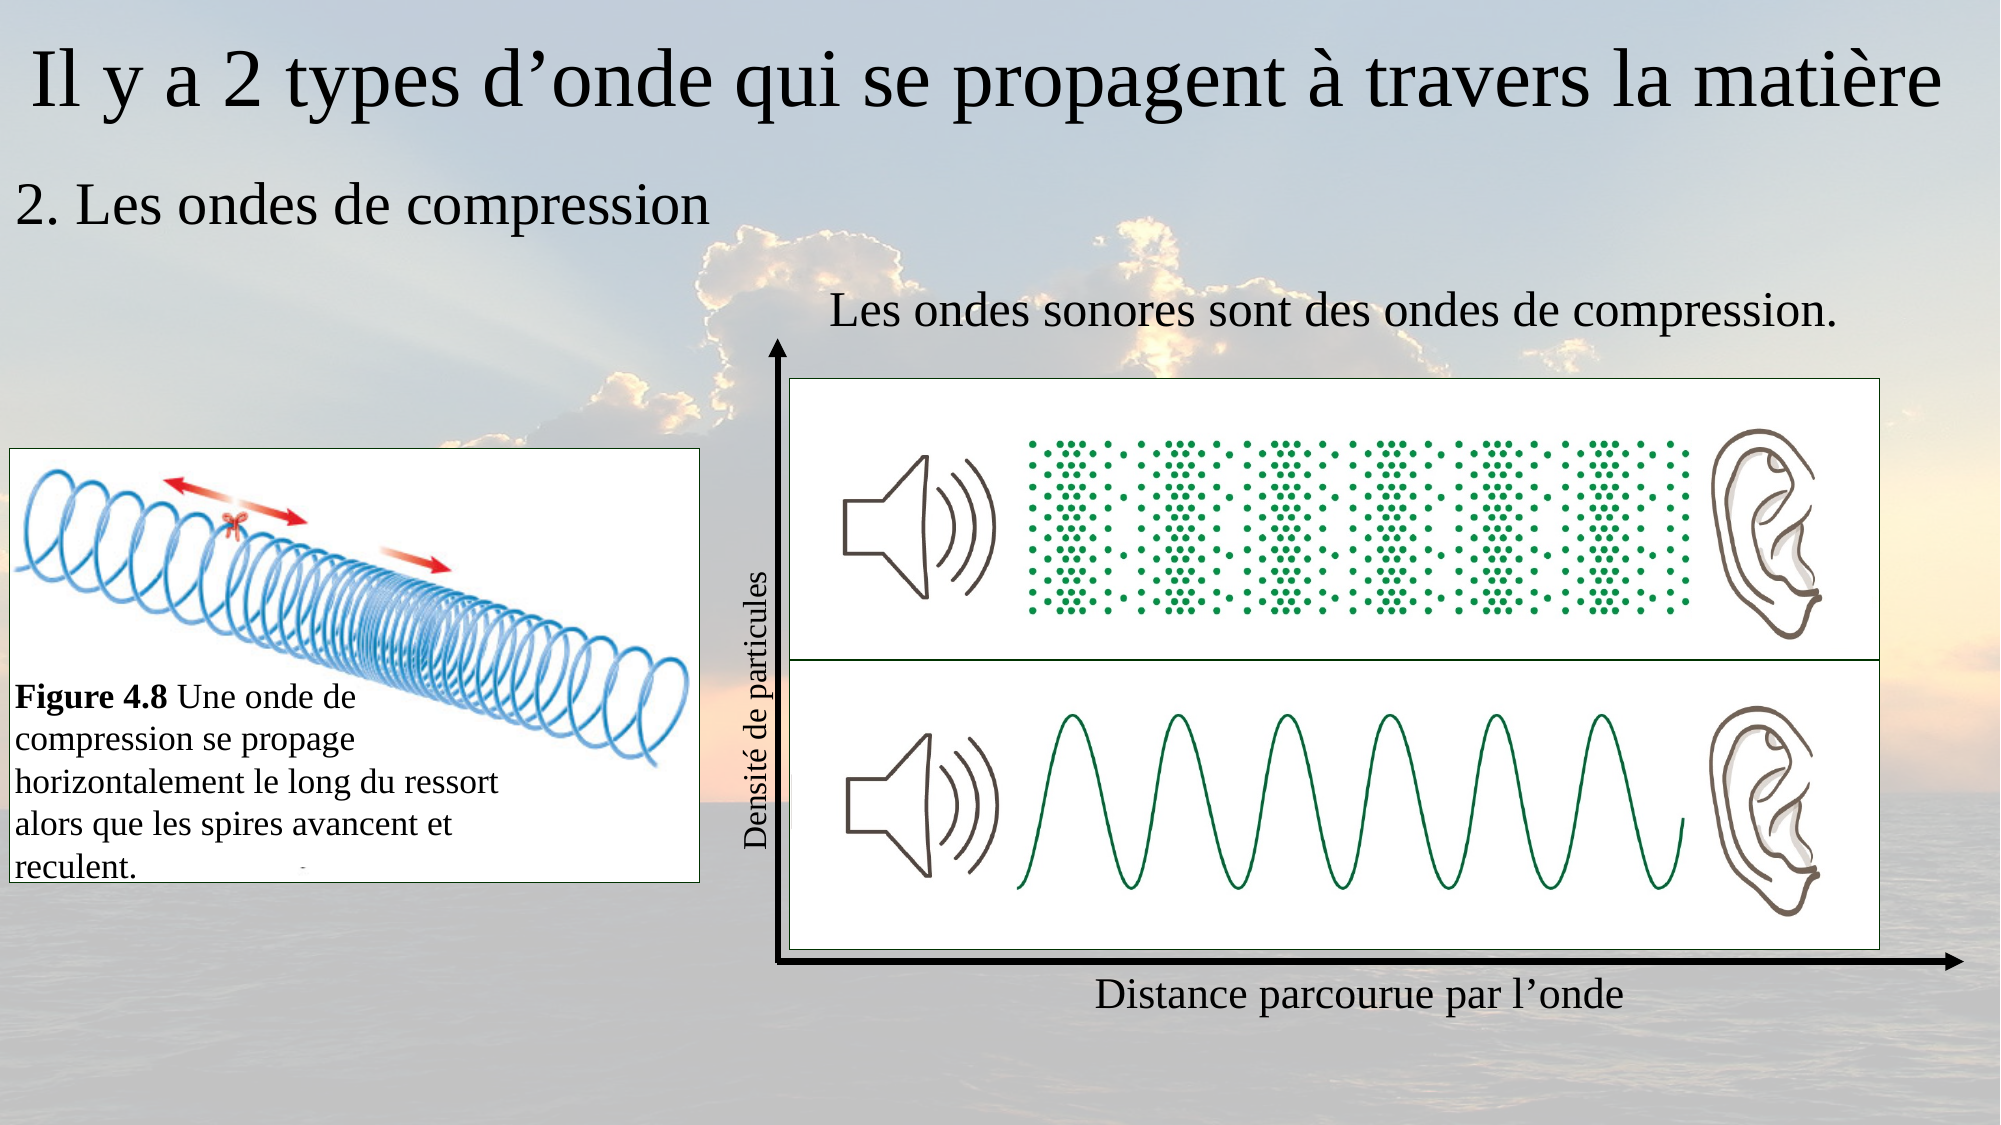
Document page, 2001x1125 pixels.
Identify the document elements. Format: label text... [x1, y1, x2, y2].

title Il y a 2 types d’onde qui se propagent à travers la matière [0, 24, 1977, 134]
text_box Les ondes sonores sont des ondes de compression. [814, 269, 1854, 344]
text_box Densité de particules [722, 474, 777, 858]
text_box Distance parcourue par l’onde [1079, 962, 1640, 1026]
text_box 2. Les ondes de compression [0, 164, 2000, 258]
text_box Distance parcourue par l’onde [1079, 957, 1640, 961]
text_box Densité de particules [778, 474, 789, 858]
text_box Figure 4.8 Une onde de compression se propage horizontalement le long du ressort alors que les spires avancent et reculent. [0, 665, 523, 893]
picture [789, 378, 1880, 950]
picture [9, 448, 700, 883]
